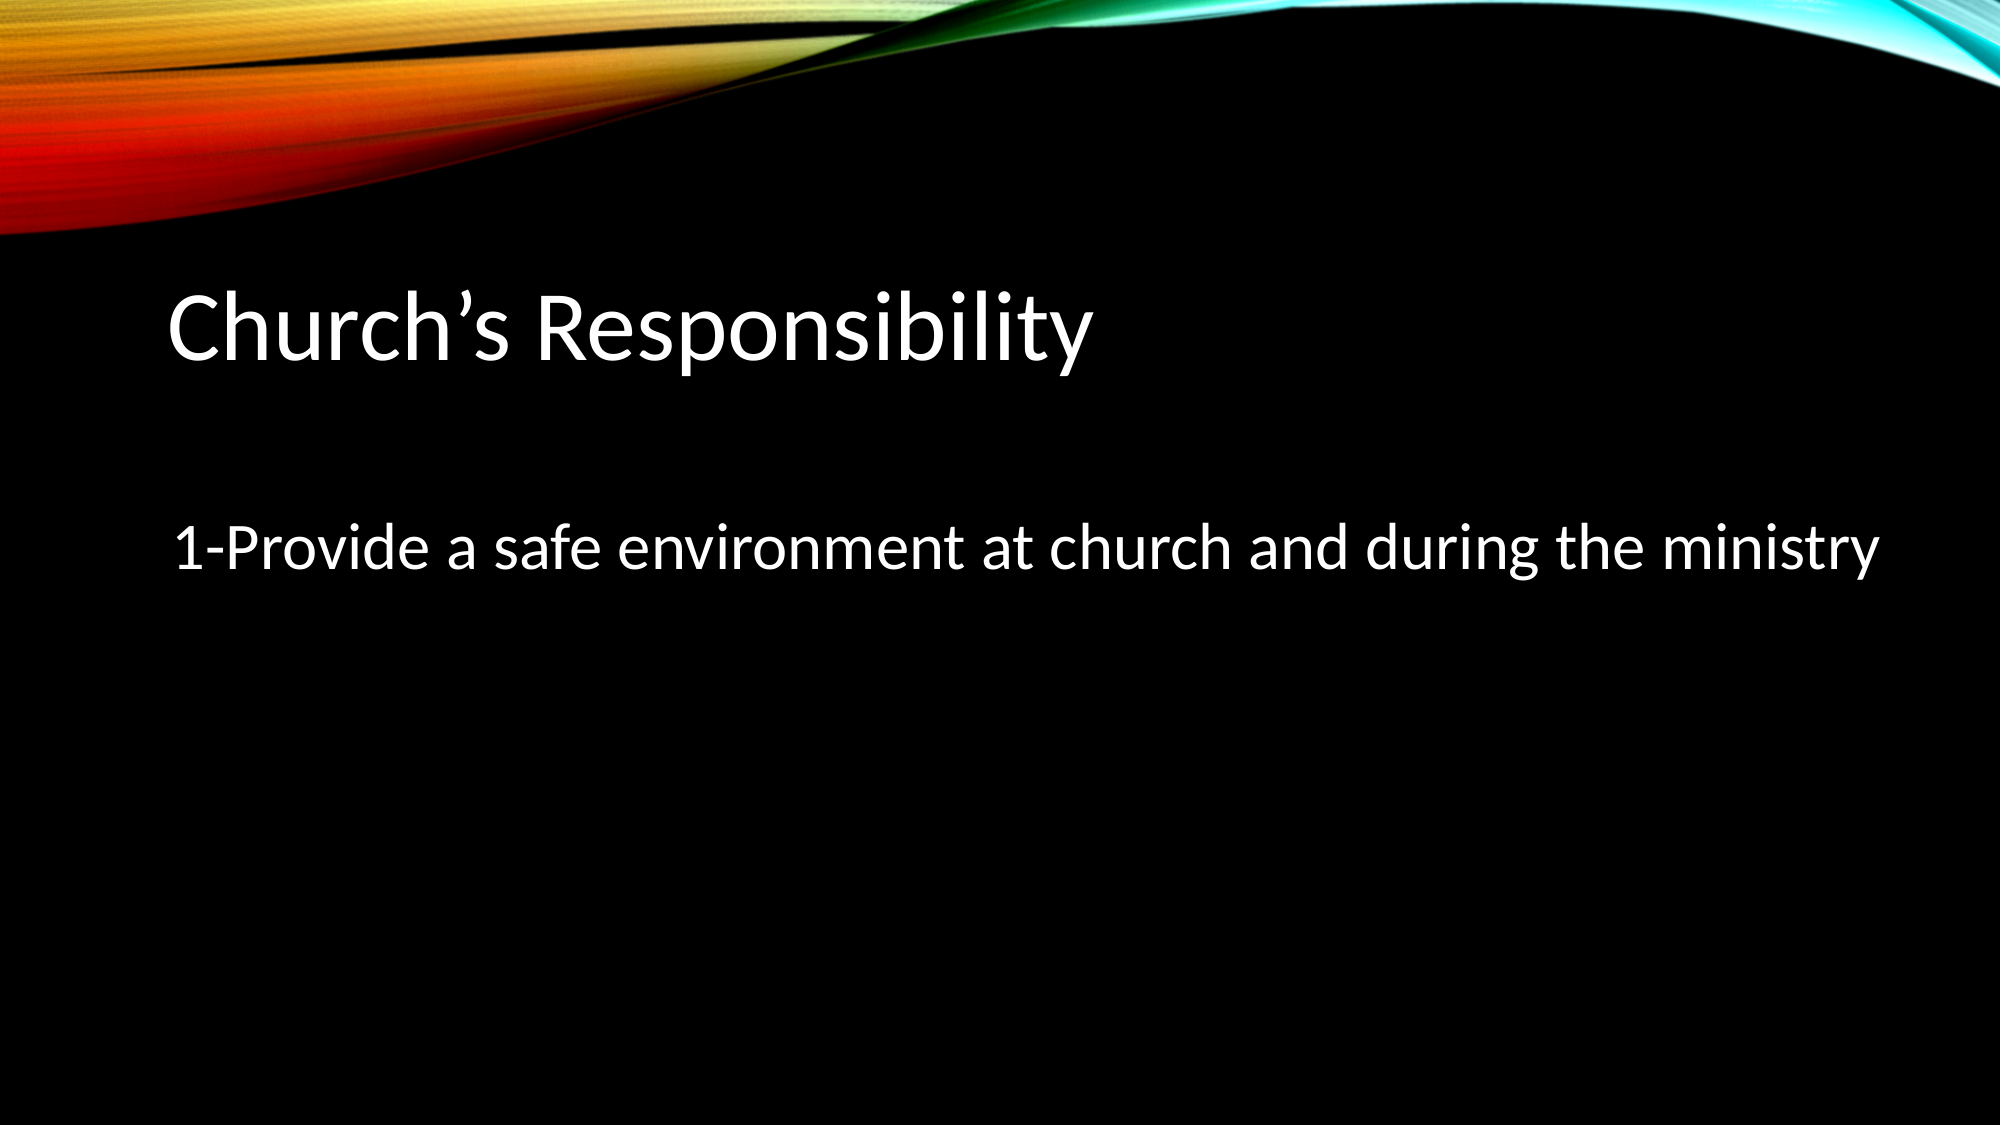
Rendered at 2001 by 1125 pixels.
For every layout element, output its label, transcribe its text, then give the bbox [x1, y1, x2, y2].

picture [0, 0, 2000, 237]
text_box 1-Provide a safe environment at church and during the ministry [156, 455, 1914, 591]
text_box Church’s Responsibility [152, 253, 1137, 388]
